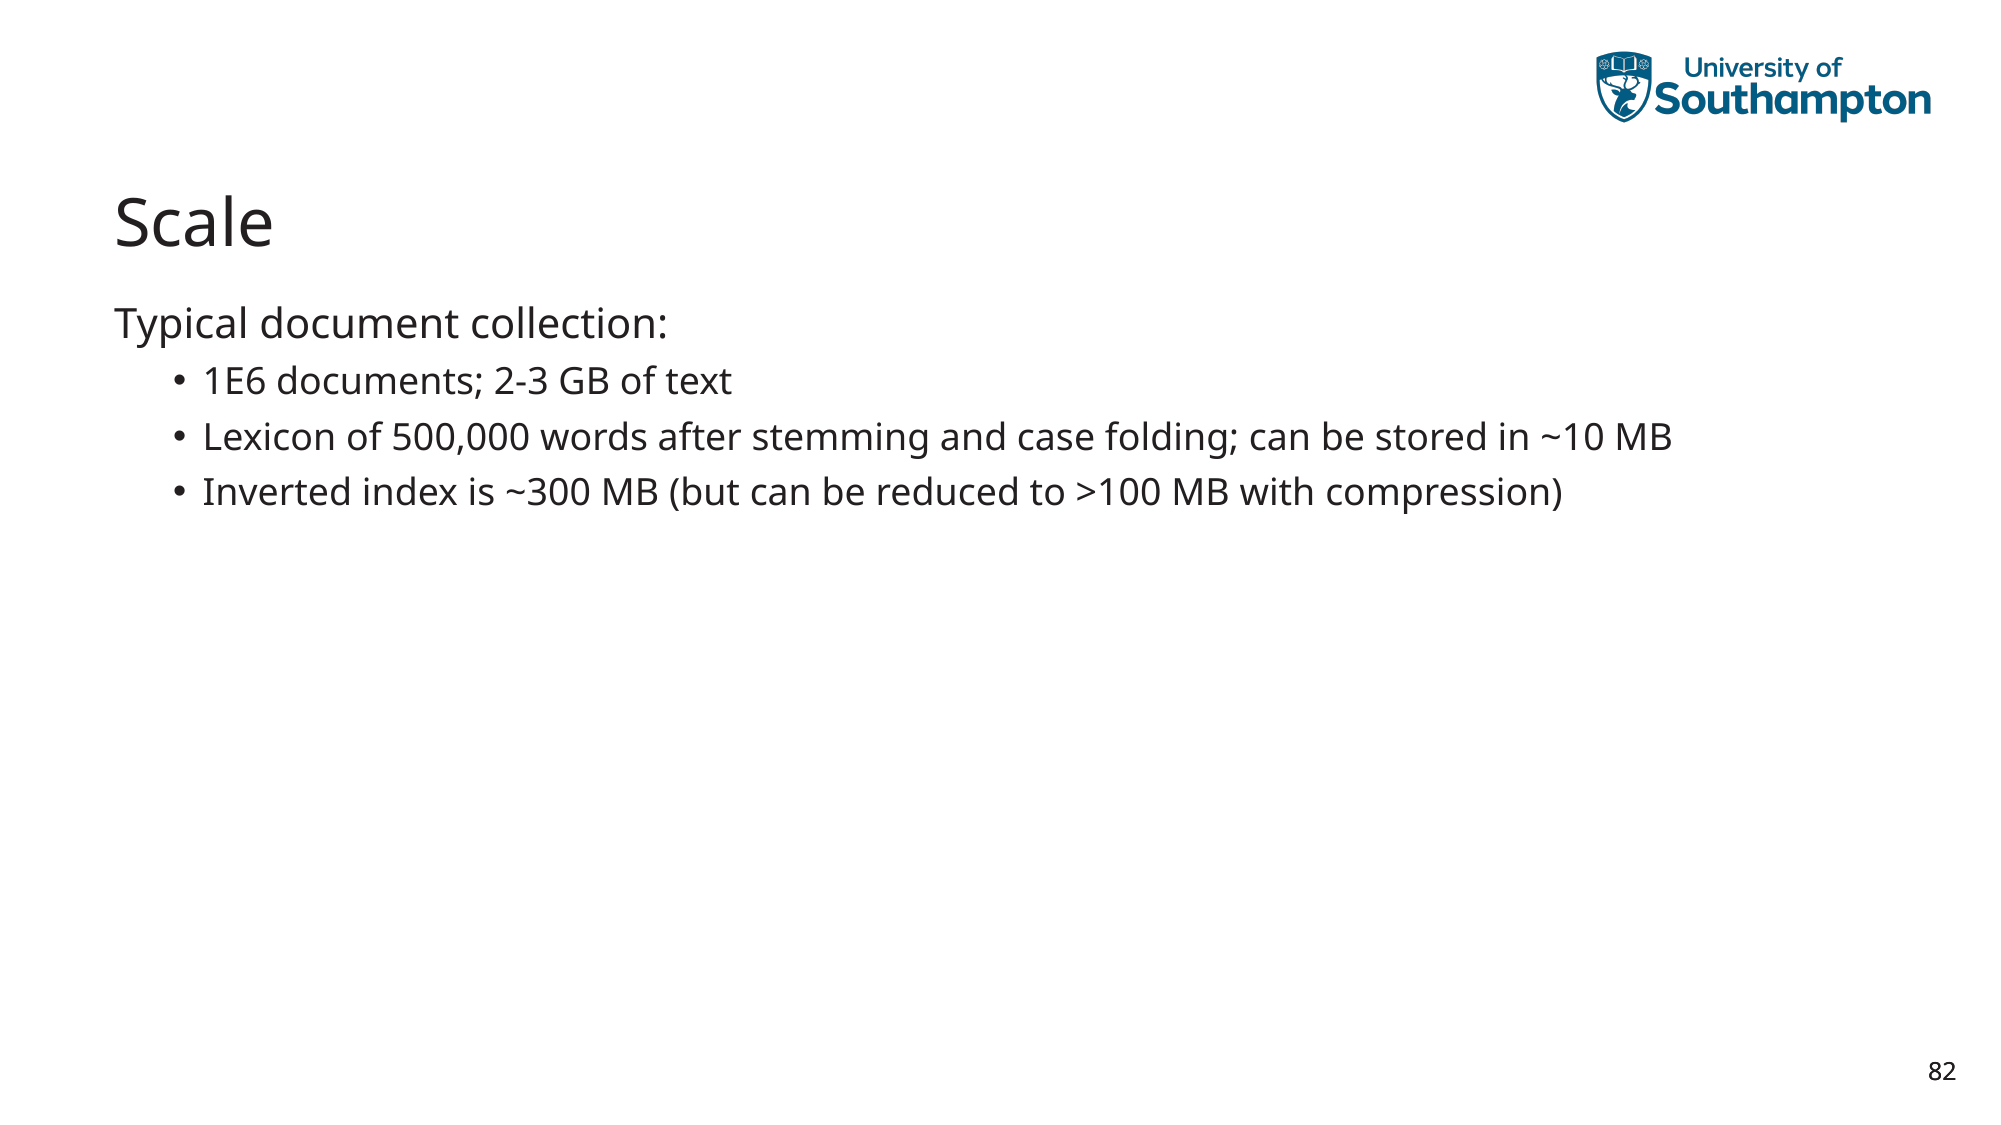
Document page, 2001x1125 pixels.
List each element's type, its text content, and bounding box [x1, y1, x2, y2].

picture [1847, 97, 1857, 108]
picture [1600, 80, 1617, 111]
picture [1626, 76, 1636, 88]
picture [1808, 97, 1815, 113]
picture [1689, 97, 1698, 108]
picture [1890, 97, 1900, 108]
title Scale [102, 113, 1898, 268]
picture [1730, 97, 1736, 113]
picture [1626, 78, 1648, 111]
list Typical document collection: 1E6 documents; 2-3 GB of text Lexicon of 500,000 words after stemming and case folding; can be stored in ~10 MB Inverted index is ~300 MB (but can be reduced to >100 MB with compression) [102, 290, 1898, 1024]
picture [1782, 97, 1791, 108]
picture [1527, 0, 2000, 220]
slide_number 82 [1897, 1046, 1969, 1094]
picture [1607, 76, 1624, 88]
picture [1758, 97, 1766, 113]
picture [1823, 97, 1830, 113]
